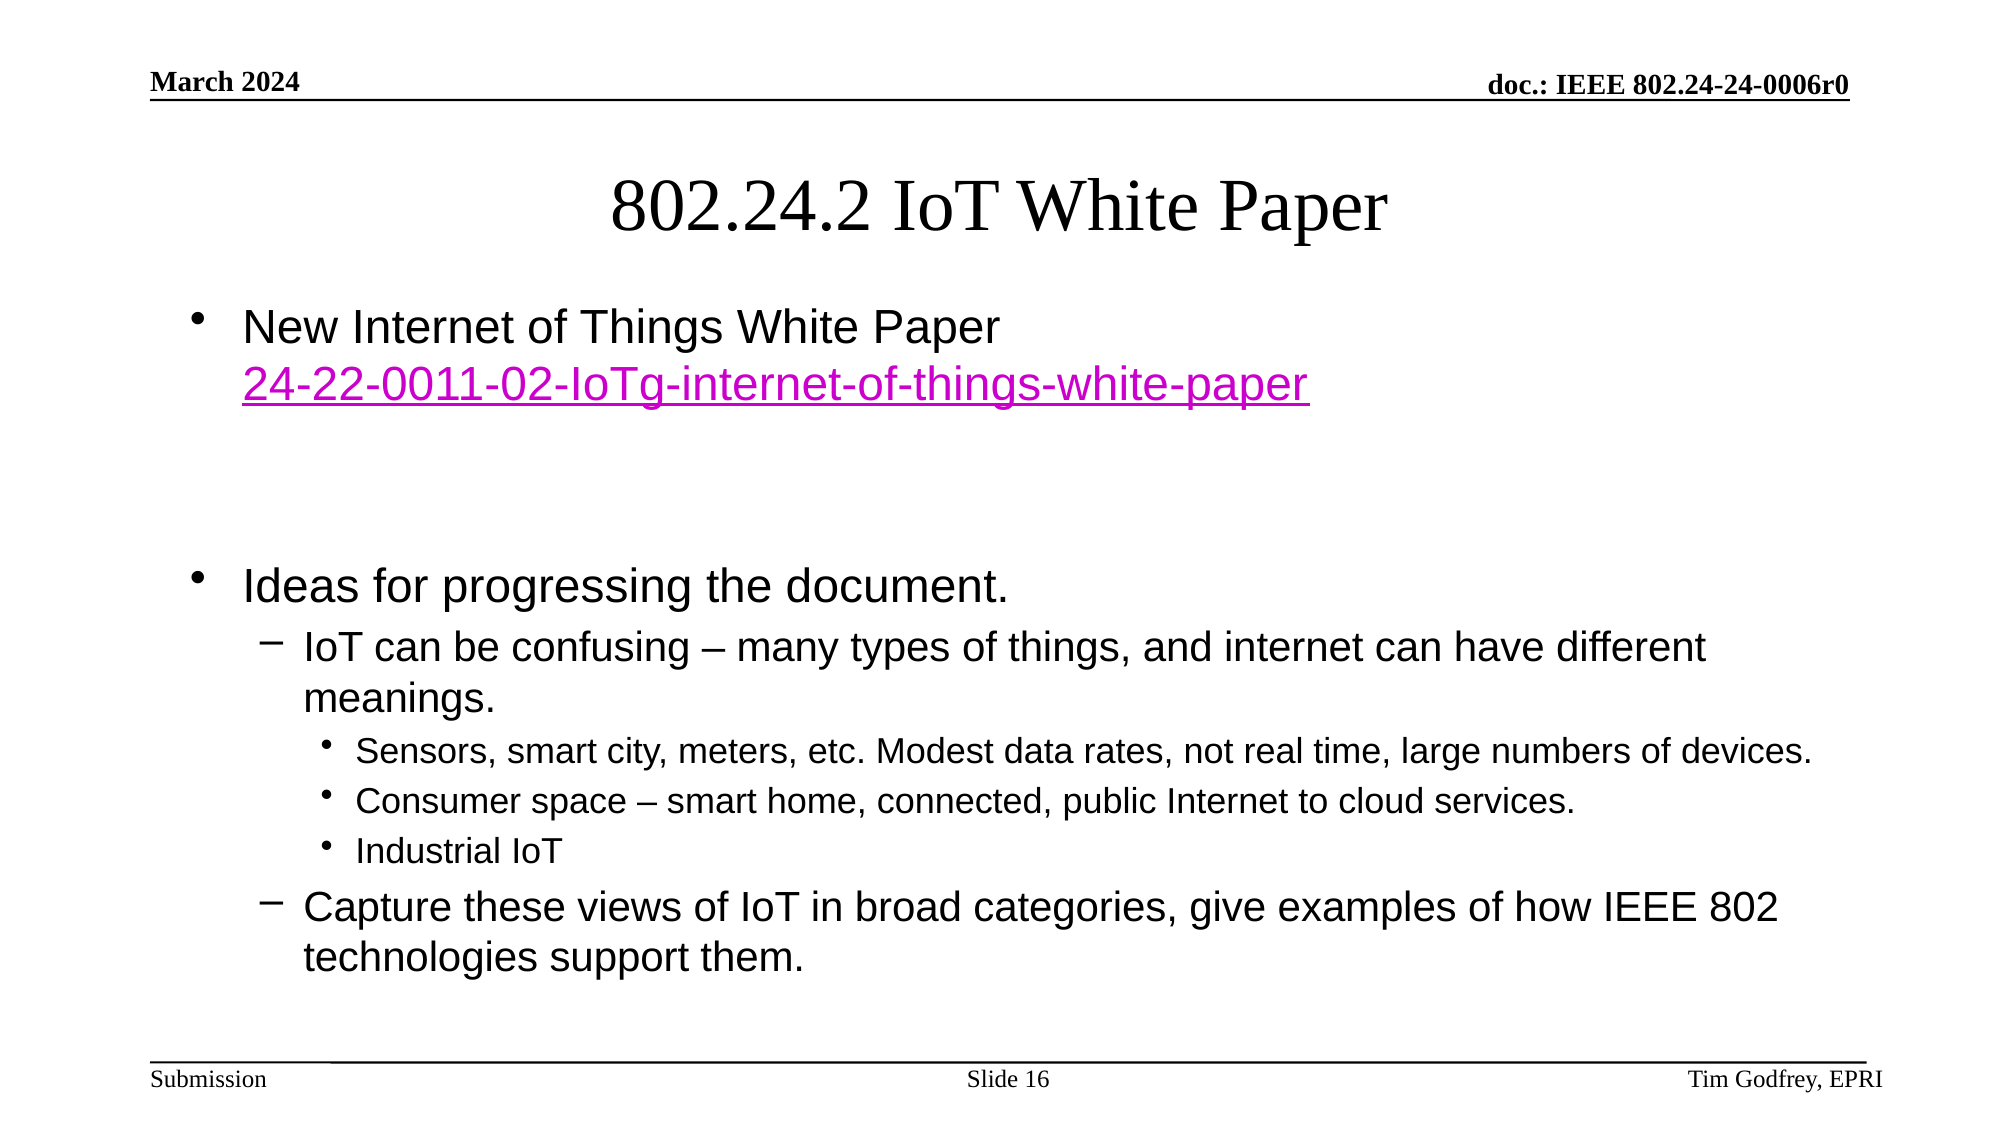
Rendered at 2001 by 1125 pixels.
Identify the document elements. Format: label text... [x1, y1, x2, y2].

title 802.24.2 IoT White Paper [150, 112, 1850, 288]
list New Internet of Things White Paper 24-22-0011-02-IoTg-internet-of-things-white-paper Ideas for progressing the document. IoT can be confusing – many types of things, and internet can have different meanings. Sensors, smart city, meters, etc. Modest data rates, not real time, large numbers of devices. Consumer space – smart home, connected, public Internet to cloud services. Industrial IoT Capture these views of IoT in broad categories, give examples of how IEEE 802 technologies support them. [174, 287, 1850, 1000]
slide_number Slide 16 [966, 1062, 1051, 1093]
footer Tim Godfrey, EPRI [1200, 1062, 1884, 1093]
